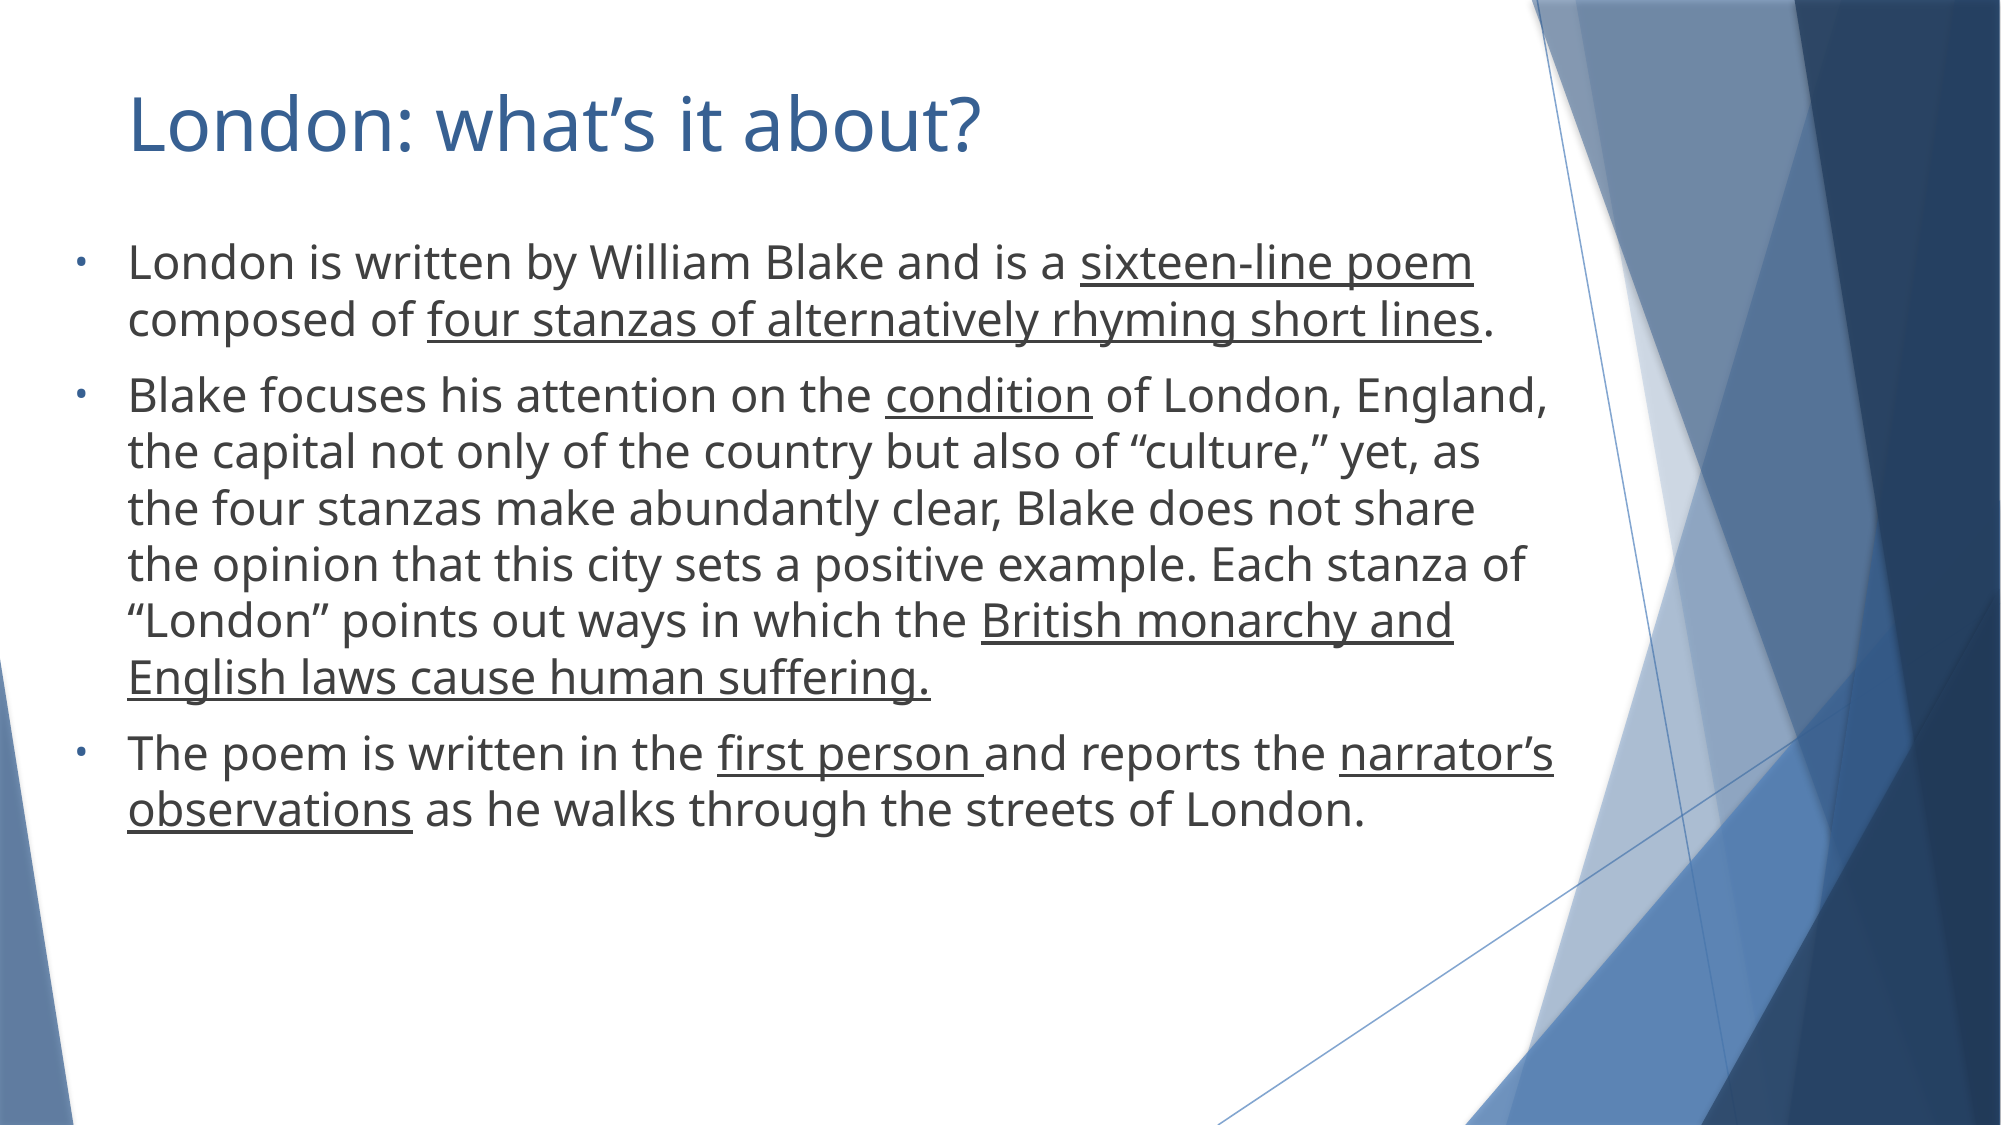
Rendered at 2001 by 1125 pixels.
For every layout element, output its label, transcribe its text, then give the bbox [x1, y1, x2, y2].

list London is written by William Blake and is a sixteen-line poem composed of four stanzas of alternatively rhyming short lines. Blake focuses his attention on the condition of London, England, the capital not only of the country but also of “culture,” yet, as the four stanzas make abundantly clear, Blake does not share the opinion that this city sets a positive example. Each stanza of “London” points out ways in which the British monarchy and English laws cause human suffering. The poem is written in the first person and reports the narrator’s observations as he walks through the streets of London. [59, 225, 1575, 978]
title London: what’s it about? [112, 68, 1523, 186]
